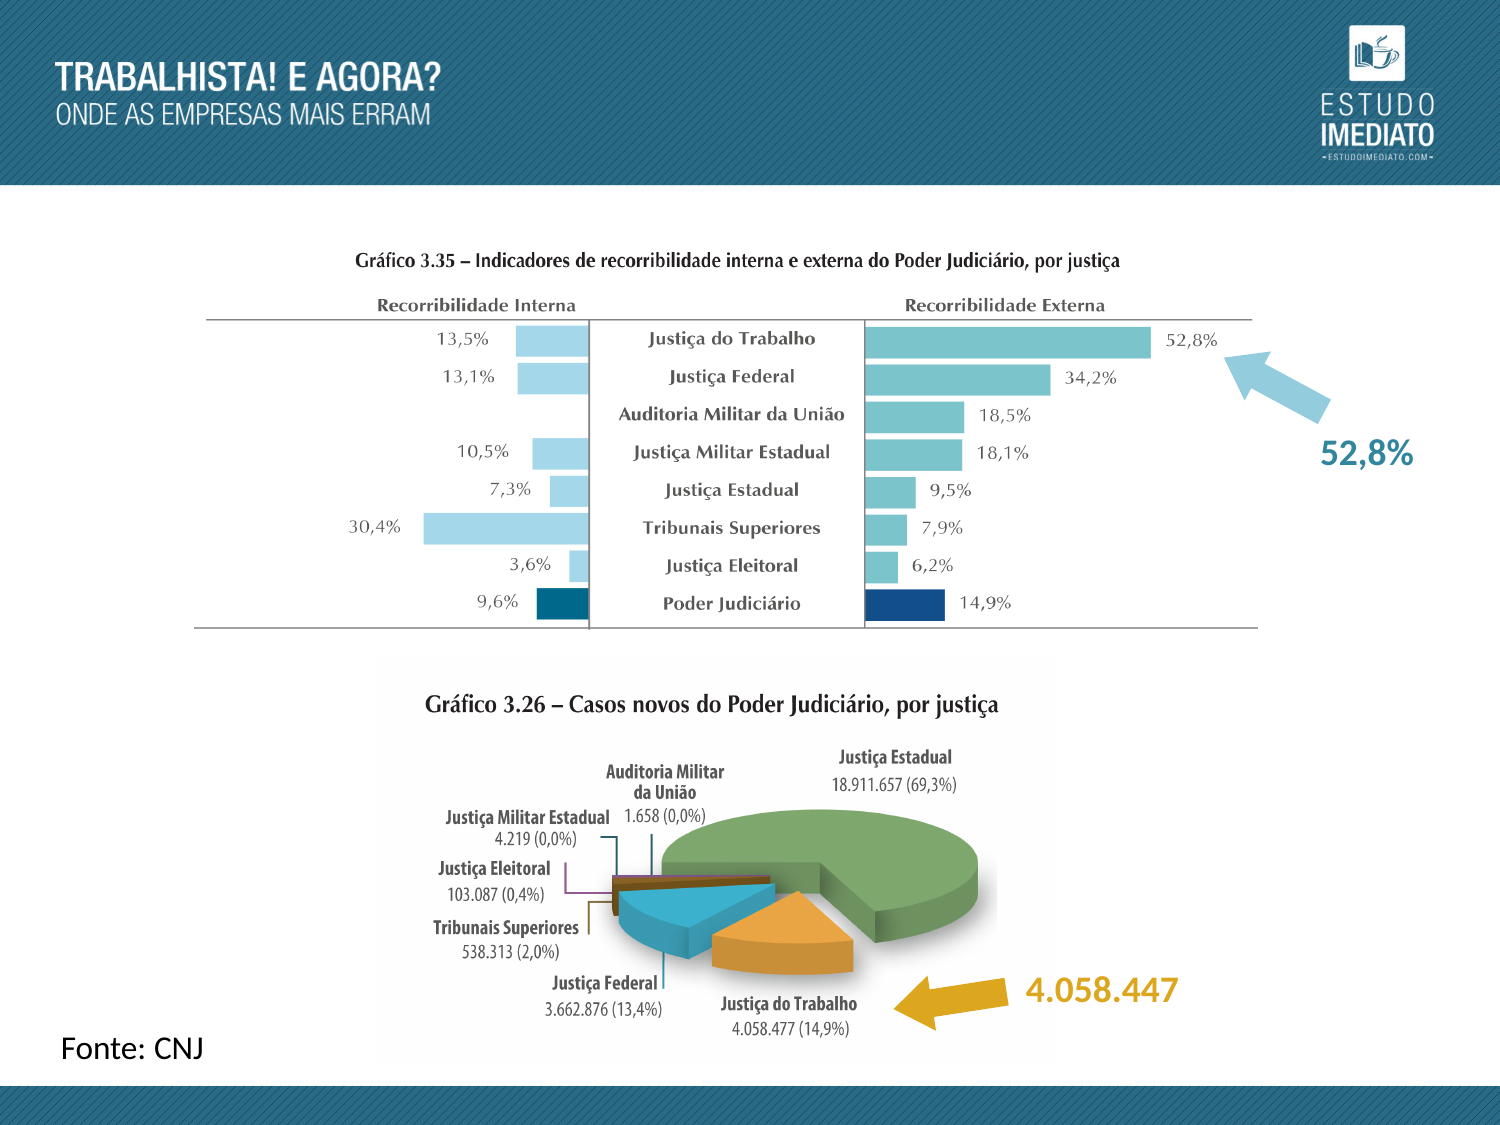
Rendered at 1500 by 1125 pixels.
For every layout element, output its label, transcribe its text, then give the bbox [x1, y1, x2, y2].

picture [0, 0, 1500, 1125]
text_box 52,8% [1305, 420, 1434, 481]
text_box [1263, 349, 1334, 420]
text_box Fonte: CNJ [46, 1018, 219, 1074]
text_box 4.058.447 [1058, 957, 1354, 1018]
